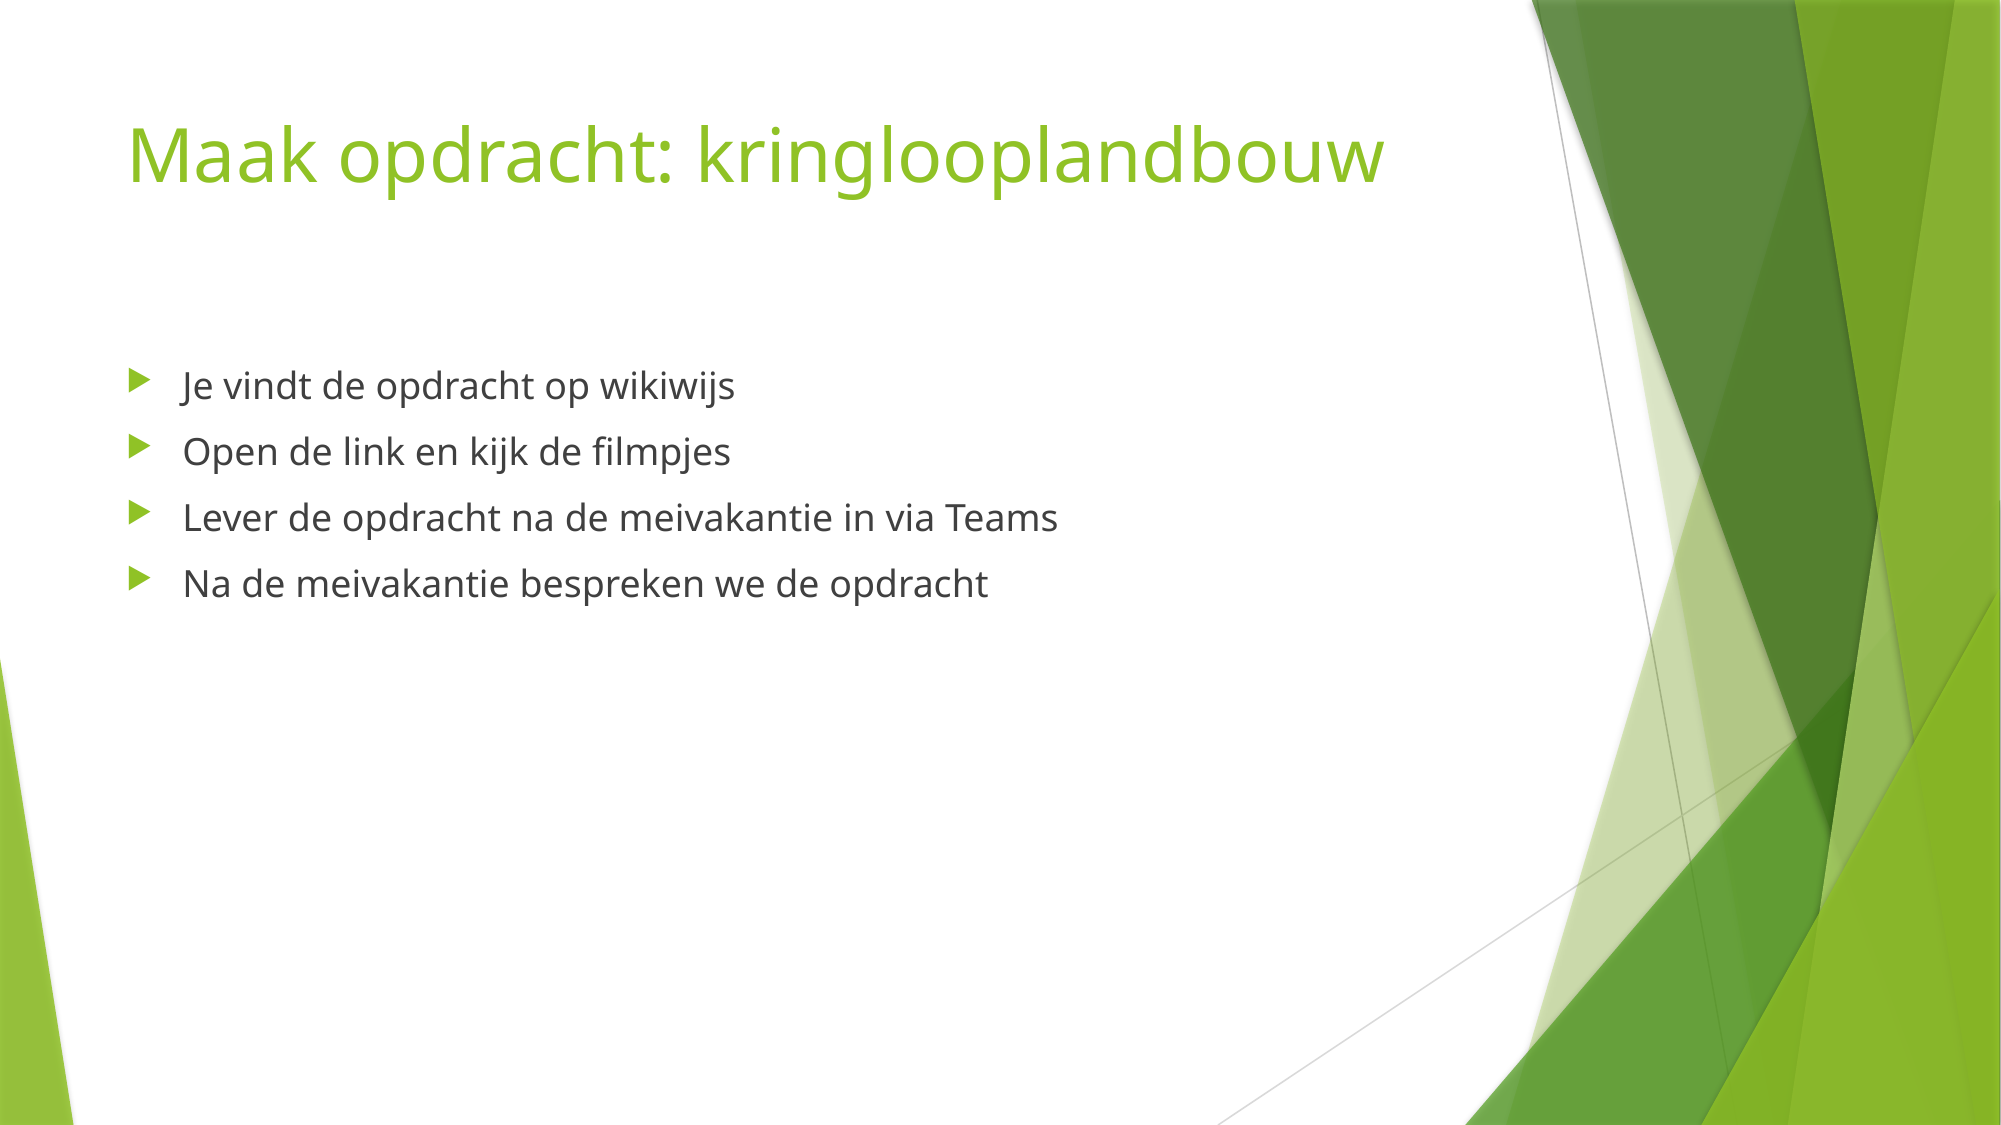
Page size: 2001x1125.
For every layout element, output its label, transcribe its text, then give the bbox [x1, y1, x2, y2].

list Je vindt de opdracht op wikiwijs Open de link en kijk de filmpjes Lever de opdracht na de meivakantie in via Teams Na de meivakantie bespreken we de opdracht [111, 354, 1522, 992]
title Maak opdracht: kringlooplandbouw [111, 99, 1522, 317]
